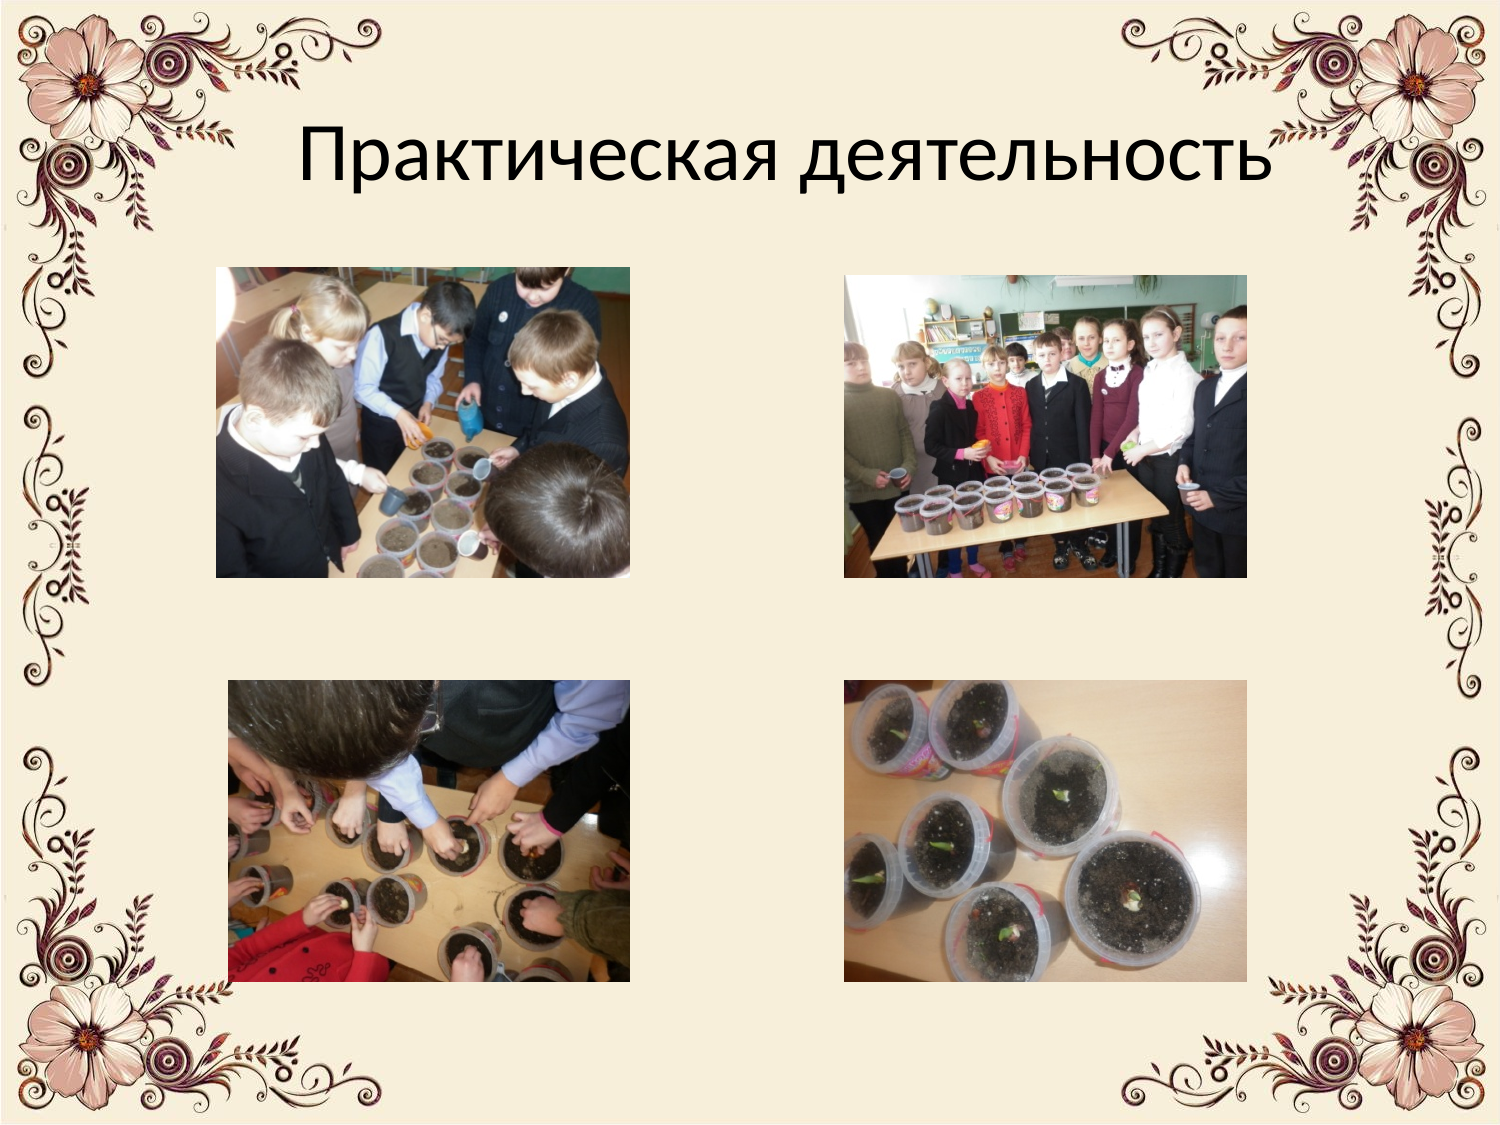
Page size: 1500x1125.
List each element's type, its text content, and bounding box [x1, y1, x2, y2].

text_box Практическая деятельность [282, 90, 1290, 205]
picture [0, 0, 1500, 1125]
